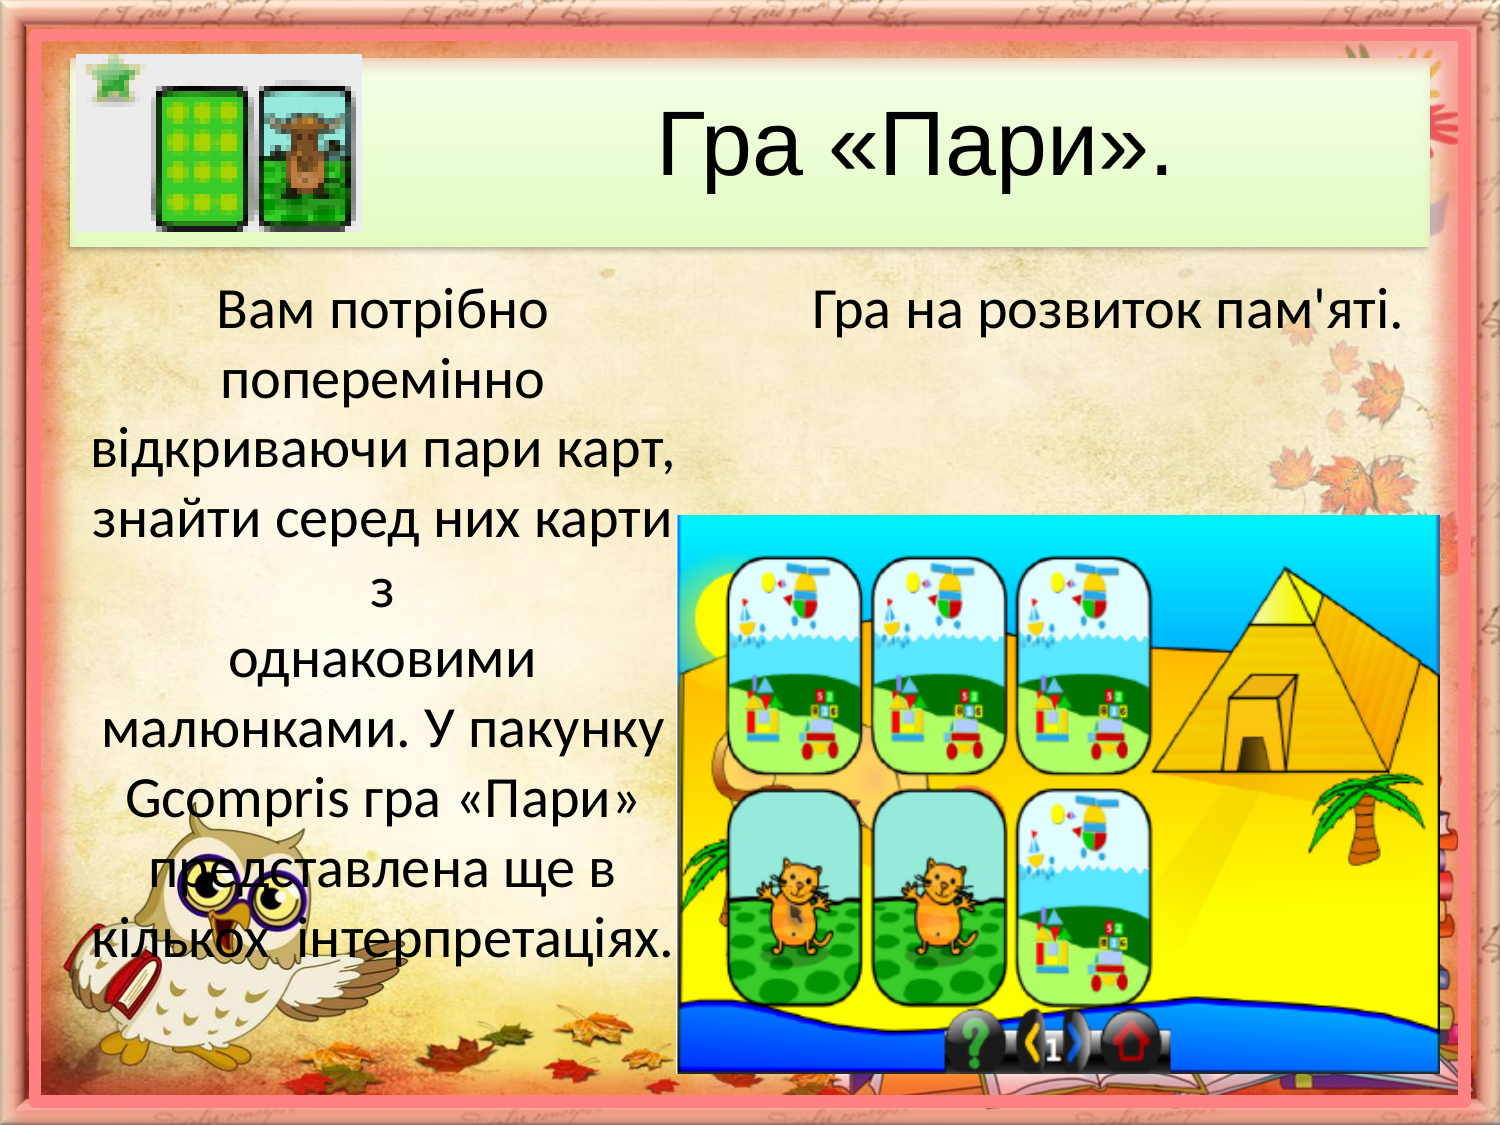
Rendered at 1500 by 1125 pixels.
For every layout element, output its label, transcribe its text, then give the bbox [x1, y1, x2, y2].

picture [0, 0, 1500, 1125]
list Гра на розвиток пам'яті. [797, 262, 1425, 398]
title Гра «Пари». [407, 45, 1425, 233]
list Вам потрібно поперемінно відкриваючи пари карт, знайти серед них карти з однаковими малюнками. У пакунку Gcompris гра «Пари» представлена ще в кількох інтерпретаціях. [75, 262, 691, 1005]
picture [76, 54, 362, 232]
picture [67, 73, 1440, 1074]
